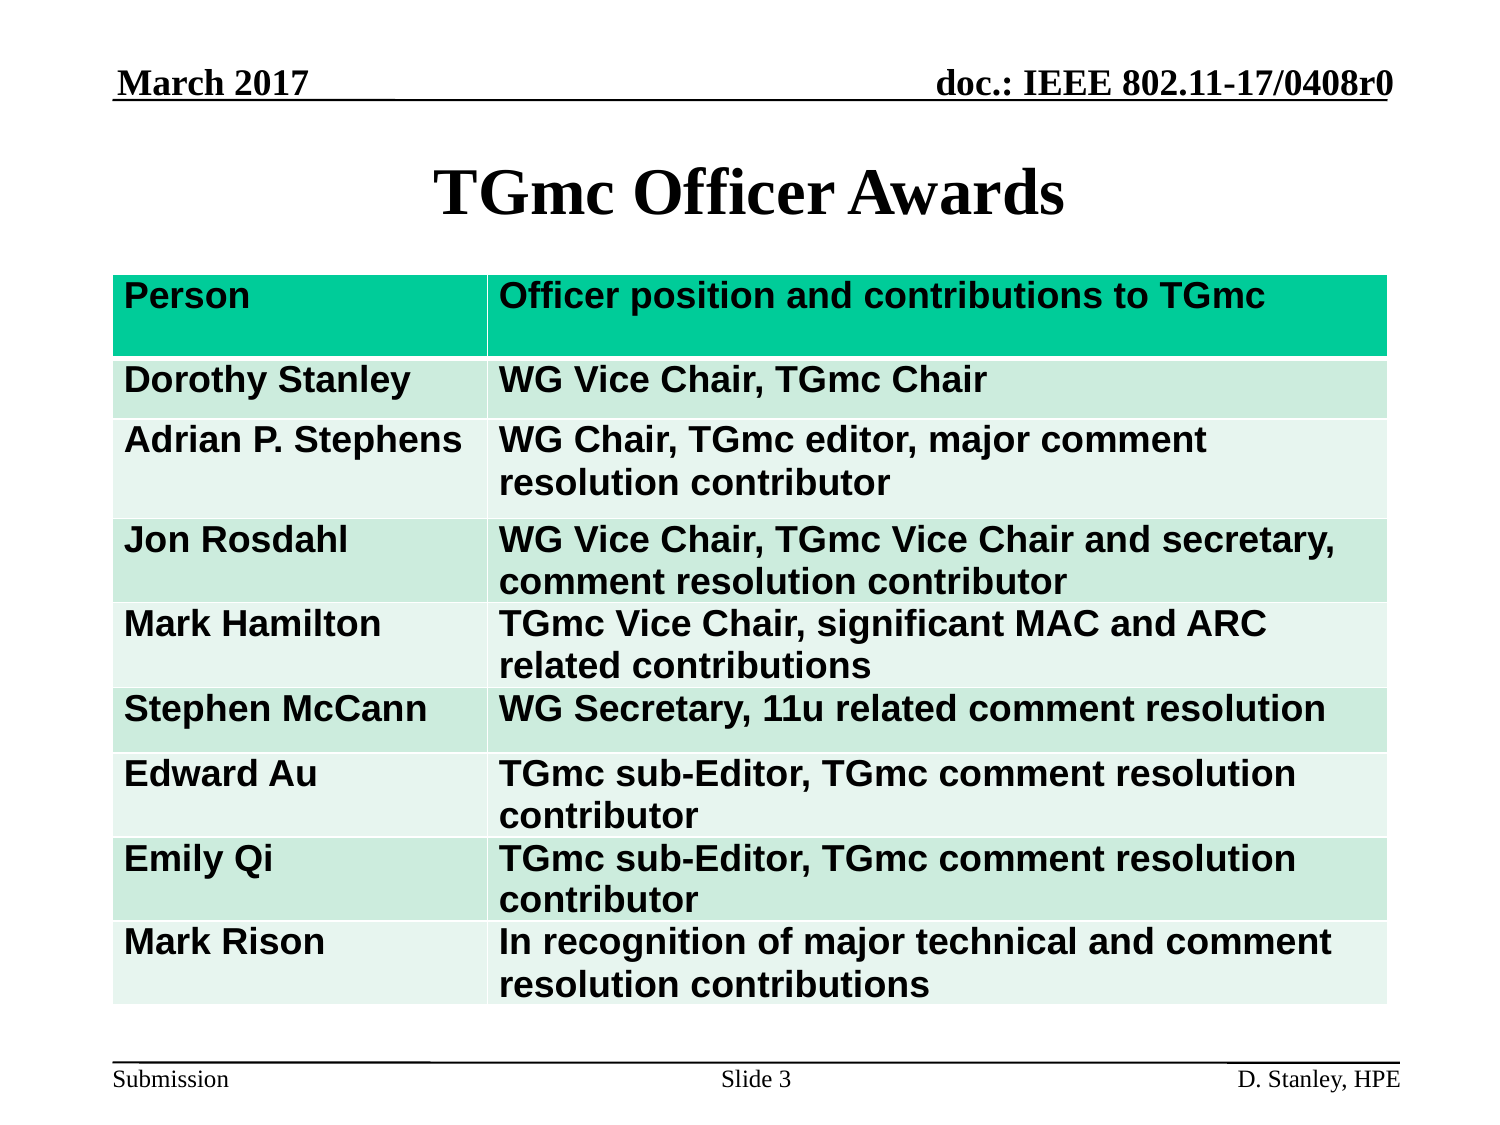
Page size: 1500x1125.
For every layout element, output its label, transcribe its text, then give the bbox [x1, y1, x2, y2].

table_cell WG Chair, TGmc editor, major comment resolution contributor [488, 420, 1387, 518]
table_cell TGmc sub-Editor, TGmc comment resolution contributor [488, 838, 1387, 920]
footer D. Stanley, HPE [1031, 1061, 1402, 1093]
slide_number Slide 3 [712, 1061, 800, 1123]
table_cell In recognition of major technical and comment resolution contributions [488, 922, 1387, 1004]
table_header Person [113, 275, 487, 356]
table_cell Mark Rison [113, 922, 487, 1004]
title TGmc Officer Awards [112, 111, 1388, 263]
table_cell Emily Qi [113, 838, 487, 920]
table_cell WG Vice Chair, TGmc Vice Chair and secretary, comment resolution contributor [488, 519, 1387, 602]
table_cell Mark Hamilton [113, 603, 487, 687]
table_cell Dorothy Stanley [113, 361, 487, 418]
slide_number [116, 58, 507, 104]
table_cell Edward Au [113, 754, 487, 836]
table_cell Stephen McCann [113, 688, 487, 752]
table_cell WG Vice Chair, TGmc Chair [488, 361, 1387, 418]
table_header Officer position and contributions to TGmc [488, 275, 1387, 356]
table_cell Jon Rosdahl [113, 519, 487, 602]
table_cell TGmc sub-Editor, TGmc comment resolution contributor [488, 754, 1387, 836]
table_cell Adrian P. Stephens [113, 420, 487, 518]
table_cell TGmc Vice Chair, significant MAC and ARC related contributions [488, 603, 1387, 687]
table_cell WG Secretary, 11u related comment resolution [488, 688, 1387, 752]
